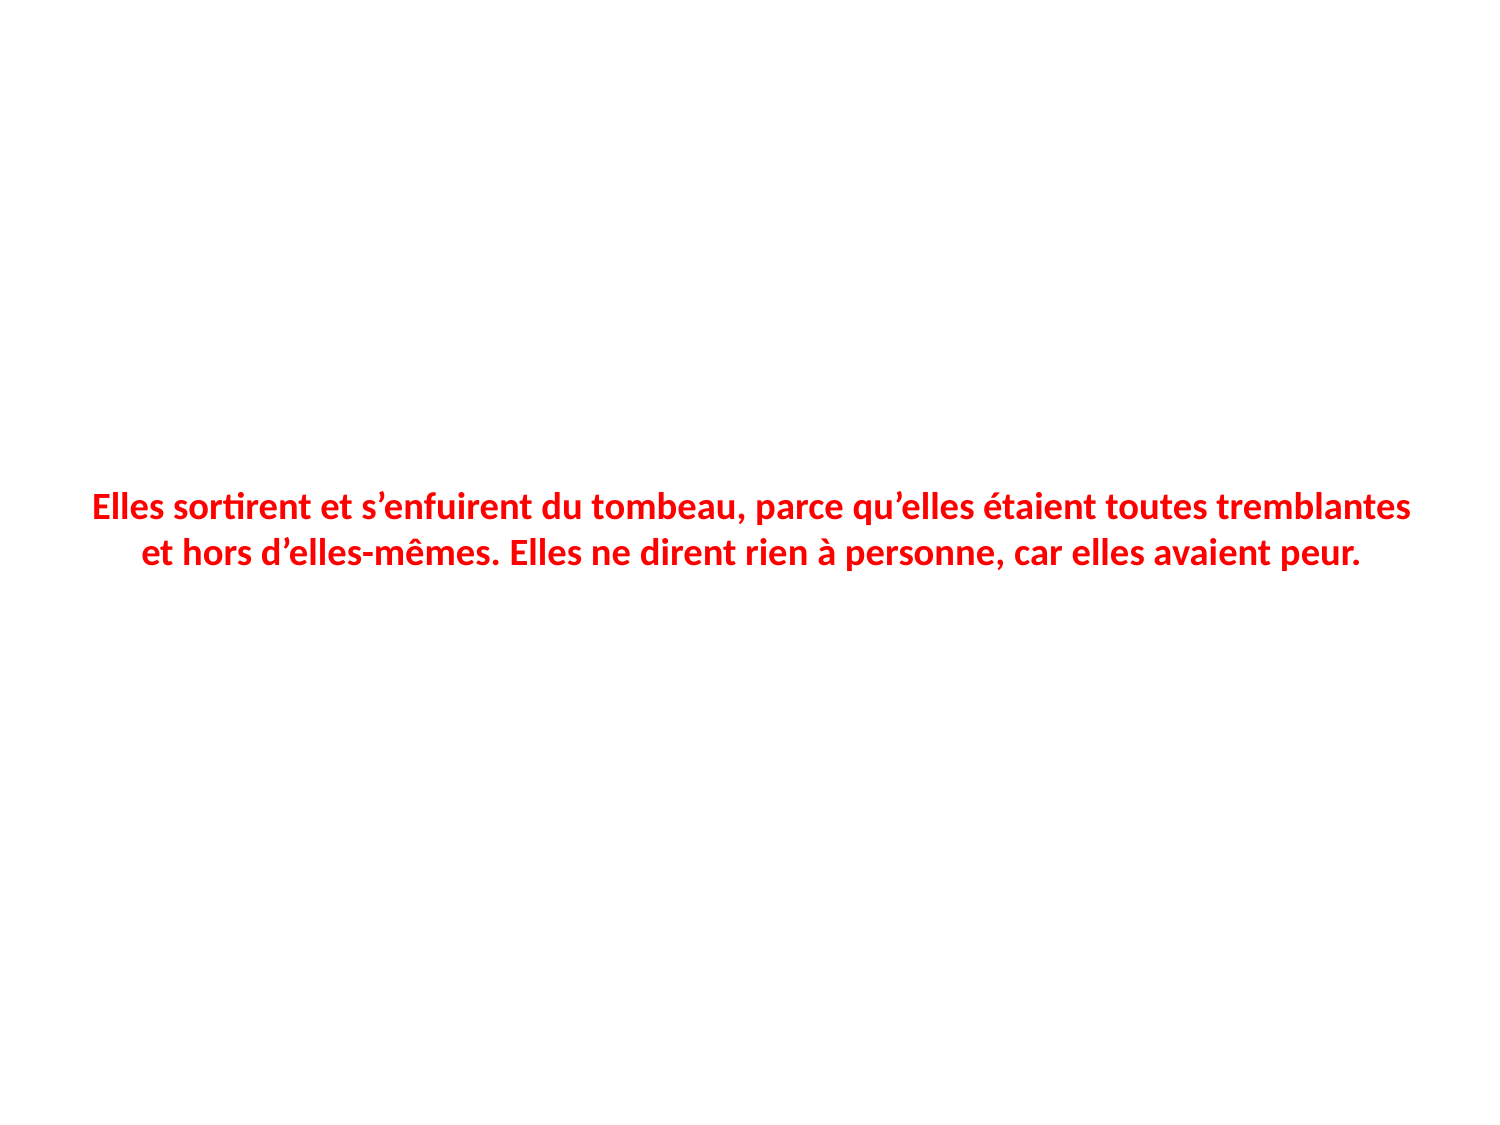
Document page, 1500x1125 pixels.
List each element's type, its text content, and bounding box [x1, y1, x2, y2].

title Elles sortirent et s’enfuirent du tombeau, parce qu’elles étaient toutes tremblantes et hors d’elles-mêmes. Elles ne dirent rien à personne, car elles avaient peur. [76, 456, 1427, 644]
